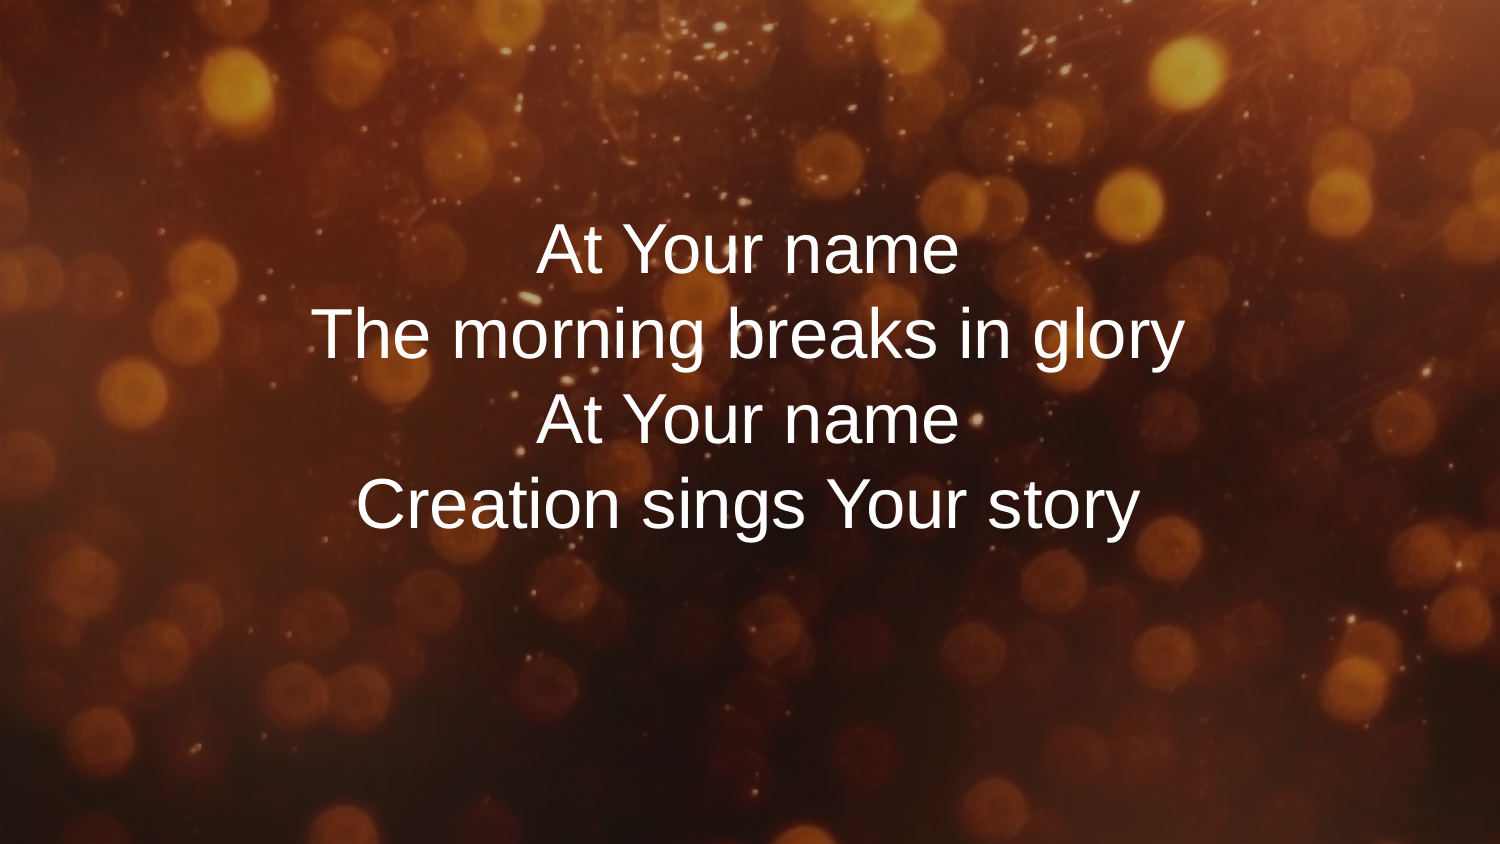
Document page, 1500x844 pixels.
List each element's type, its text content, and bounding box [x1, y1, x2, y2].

text_box At Your name The morning breaks in glory At Your name Creation sings Your story [52, 195, 1446, 586]
picture [0, 0, 1500, 844]
